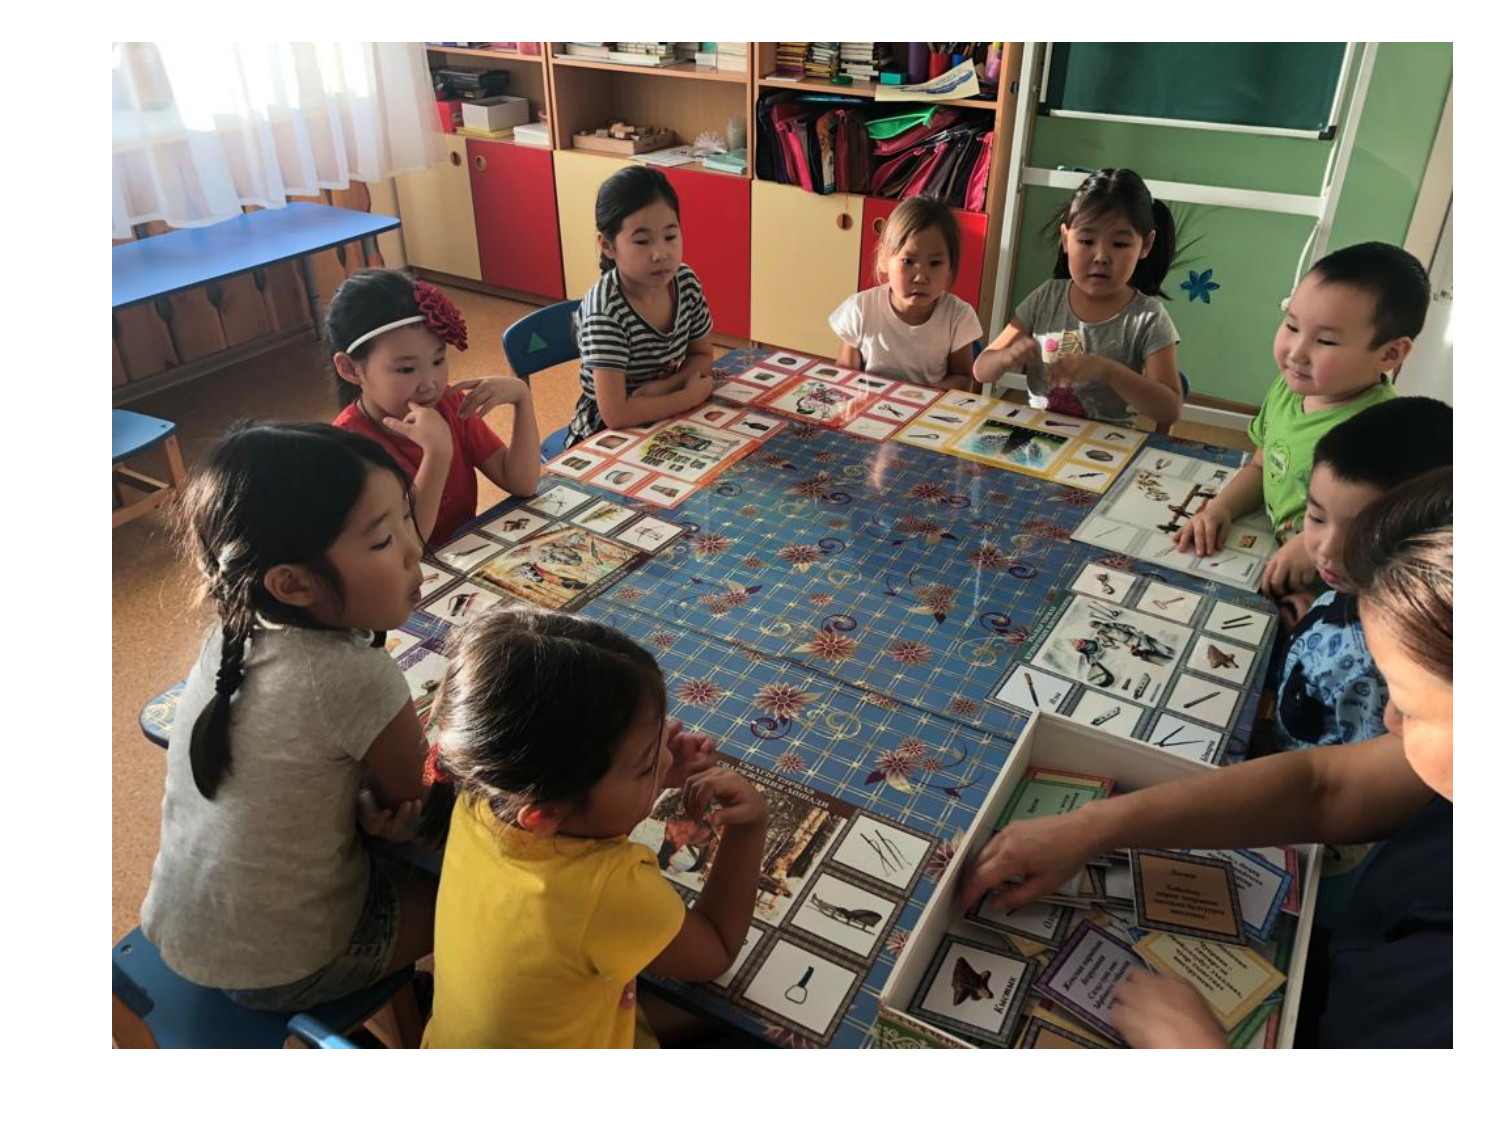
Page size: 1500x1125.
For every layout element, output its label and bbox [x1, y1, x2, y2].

picture [111, 42, 1453, 1049]
